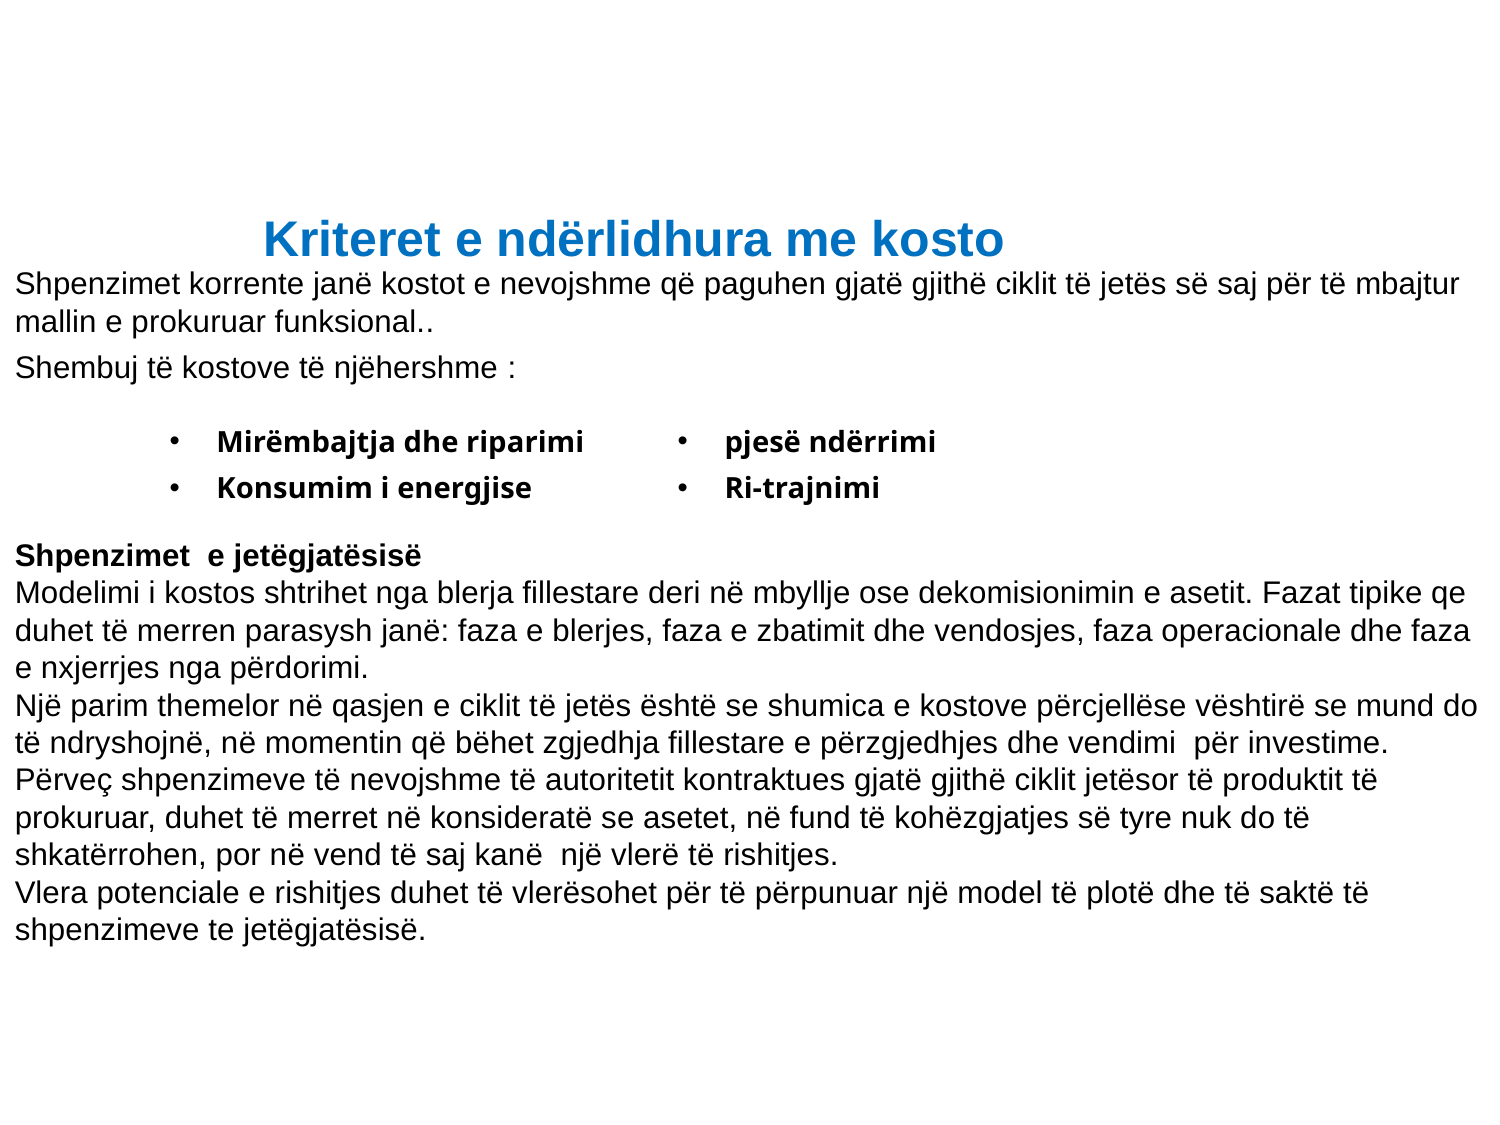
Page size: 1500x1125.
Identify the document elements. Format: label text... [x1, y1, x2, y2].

text_box Kriteret e ndërlidhura me kosto [248, 199, 1021, 256]
table_header Mirëmbajtja dhe riparimi [159, 416, 666, 461]
table_cell Konsumim i energjise [159, 462, 666, 507]
table_cell Ri-trajnimi [667, 462, 1174, 507]
text_box Shpenzimet korrente janë kostot e nevojshme që paguhen gjatë gjithë ciklit të jetës së saj për të mbajtur mallin e prokuruar funksional.. Shembuj të kostove të njëhershme : Shpenzimet e jetëgjatësisë Modelimi i kostos shtrihet nga blerja fillestare deri në mbyllje ose dekomisionimin e asetit. Fazat tipike qe duhet të merren parasysh janë: faza e blerjes, faza e zbatimit dhe vendosjes, faza operacionale dhe faza e nxjerrjes nga përdorimi. Një parim themelor në qasjen e ciklit të jetës është se shumica e kostove përcjellëse vështirë se mund do të ndryshojnë, në momentin që bëhet zgjedhja fillestare e përzgjedhjes dhe vendimi për investime. Përveç shpenzimeve të nevojshme të autoritetit kontraktues gjatë gjithë ciklit jetësor të produktit të prokuruar, duhet të merret në konsideratë se asetet, në fund të kohëzgjatjes së tyre nuk do të shkatërrohen, por në vend të saj kanë një vlerë të rishitjes. Vlera potenciale e rishitjes duhet të vlerësohet për të përpunuar një model të plotë dhe të saktë të shpenzimeve te jetëgjatësisë. [0, 256, 1500, 955]
table_header pjesë ndërrimi [667, 416, 1174, 461]
